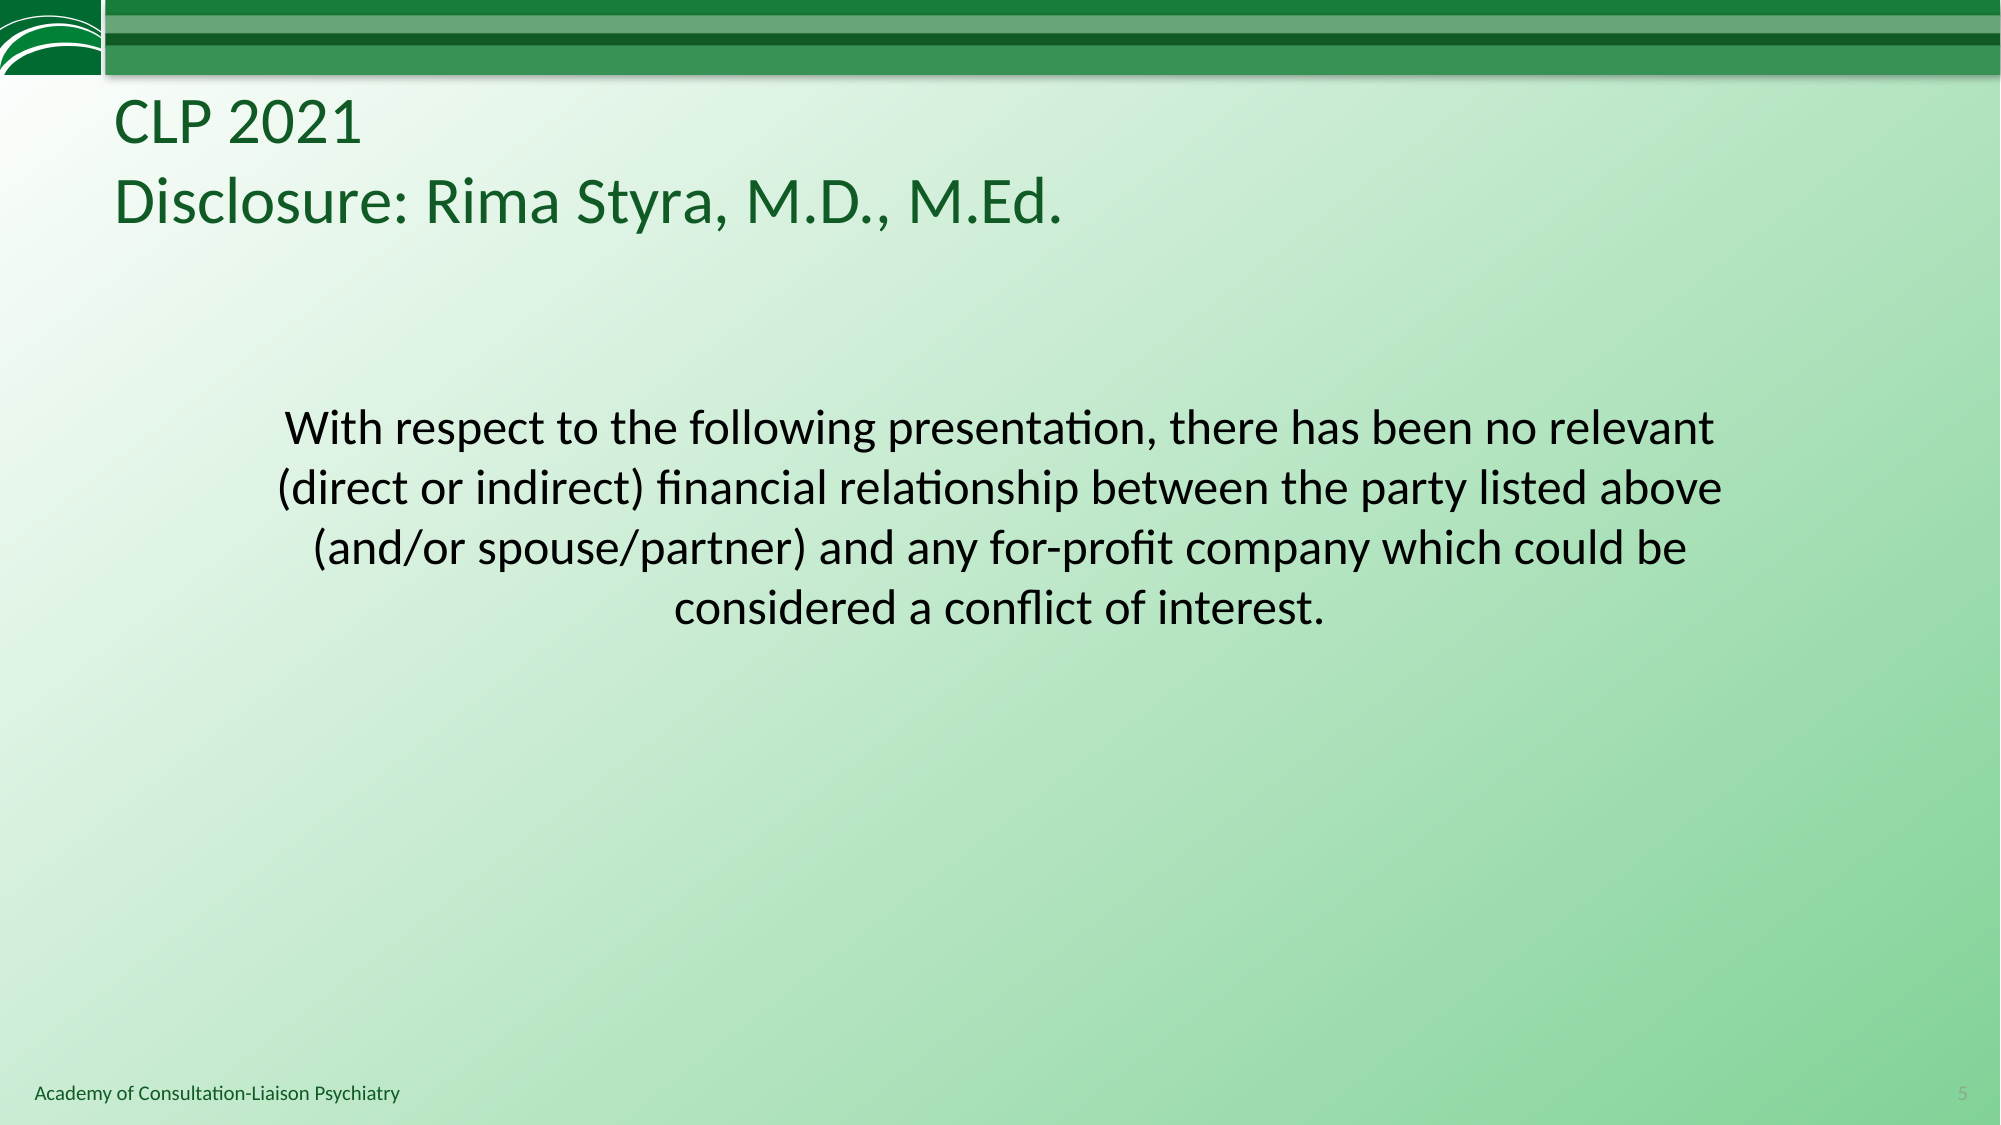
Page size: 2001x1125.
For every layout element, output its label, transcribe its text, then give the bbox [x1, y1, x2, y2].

list With respect to the following presentation, there has been no relevant (direct or indirect) financial relationship between the party listed above (and/or spouse/partner) and any for-profit company which could be considered a conflict of interest. [215, 387, 1785, 1005]
slide_number 5 [1903, 1062, 1984, 1122]
picture [0, 0, 101, 75]
title CLP 2021 Disclosure: Rima Styra, M.D., M.Ed. [99, 63, 1900, 251]
